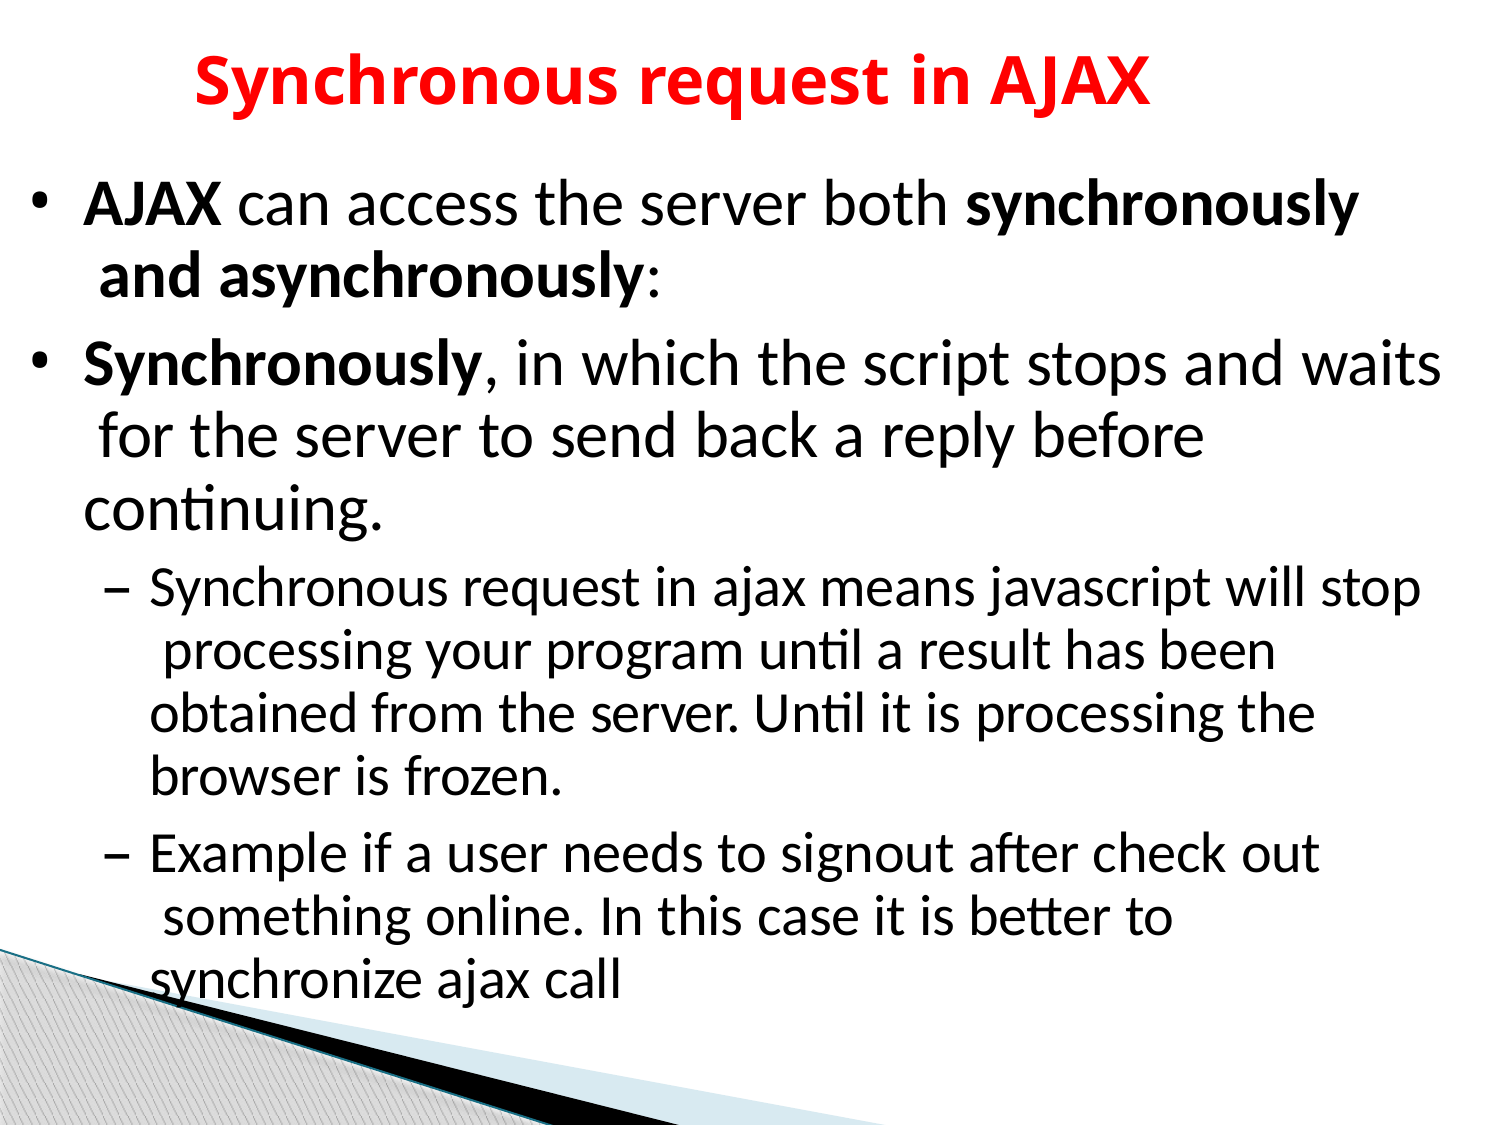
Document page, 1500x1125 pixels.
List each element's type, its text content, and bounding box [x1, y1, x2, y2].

title Synchronous request in AJAX [82, 0, 1263, 155]
text_box AJAX can access the server both synchronously and asynchronously: Synchronously, in which the script stops and waits for the server to send back a reply before continuing. Synchronous request in ajax means javascript will stop processing your program until a result has been obtained from the server. Until it is processing the browser is frozen. Example if a user needs to signout after check out something online. In this case it is better to synchronize ajax call [25, 155, 1453, 1012]
